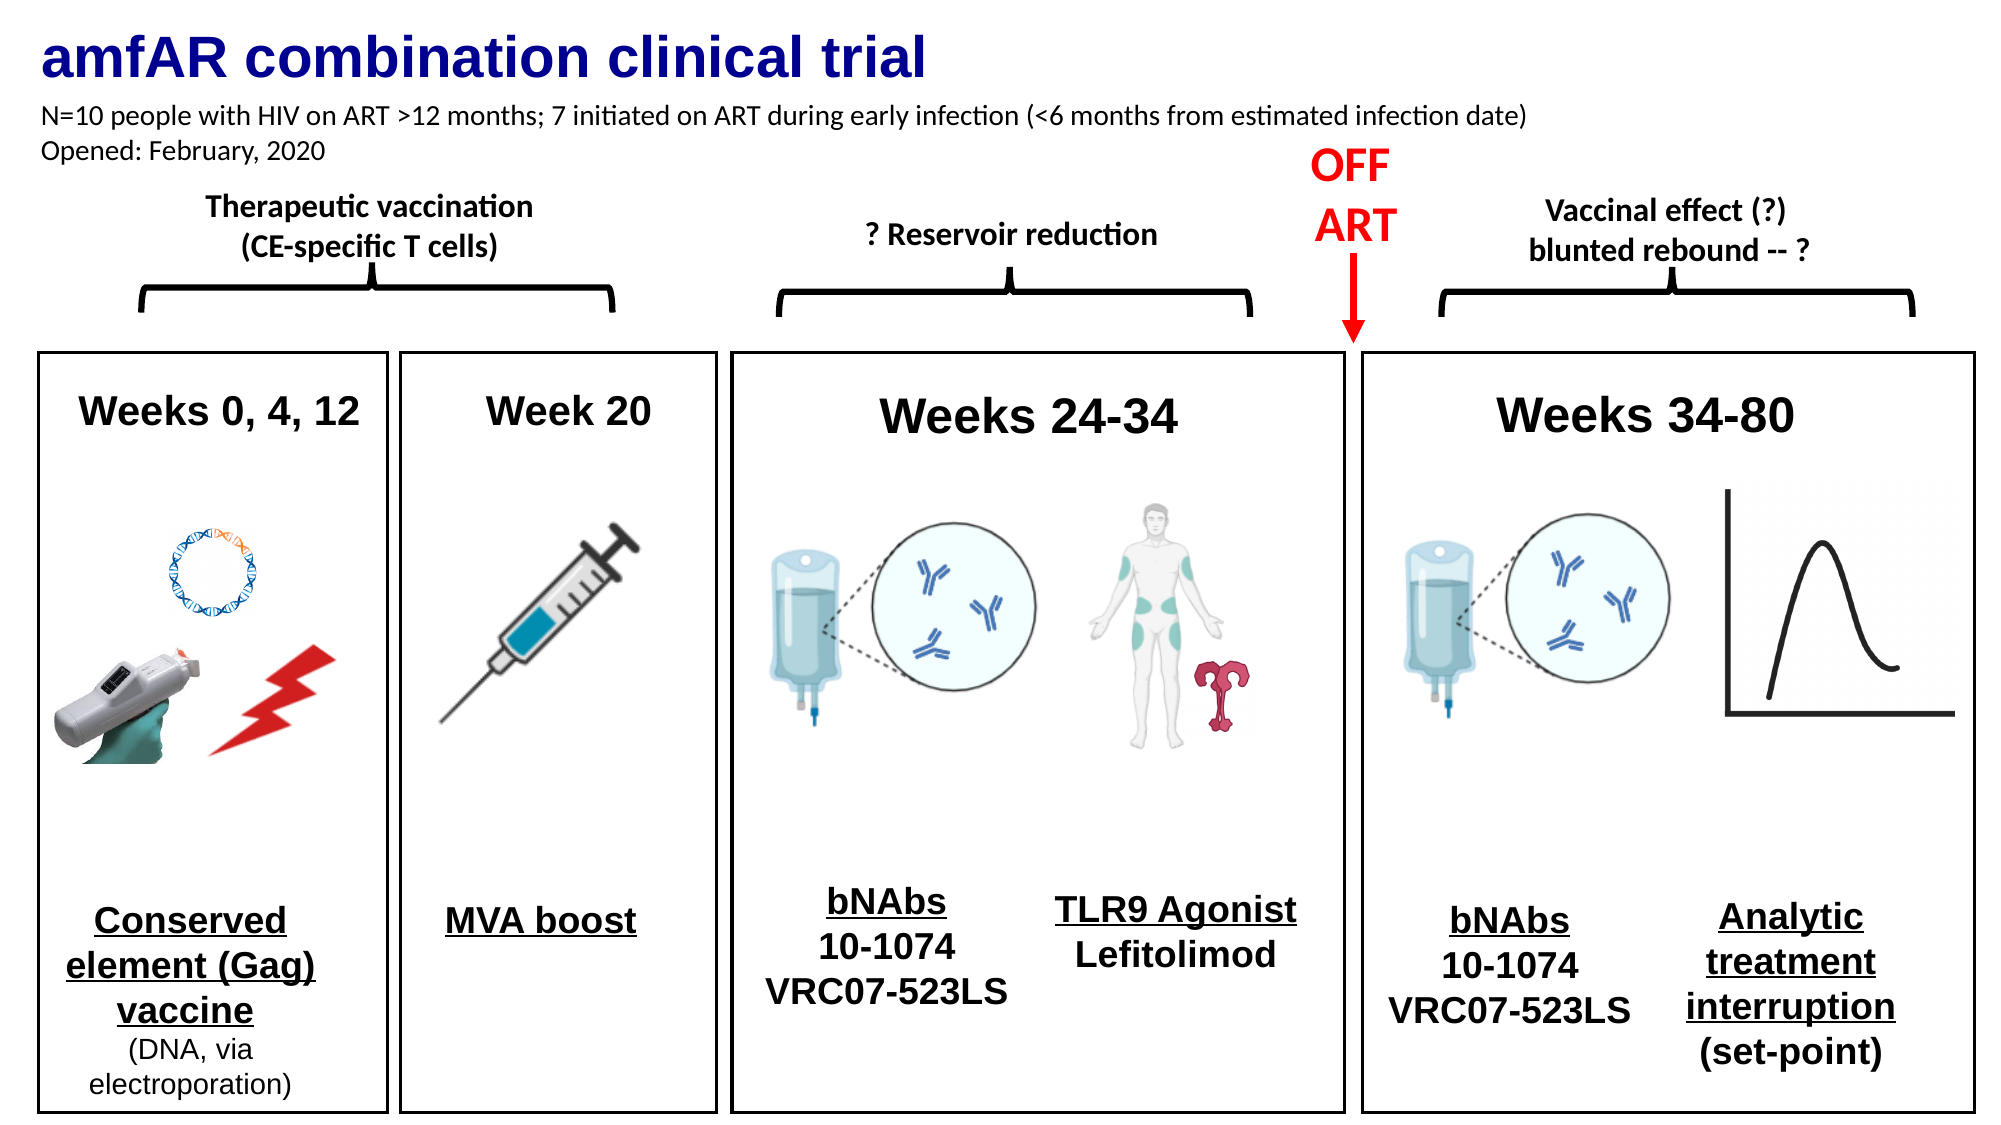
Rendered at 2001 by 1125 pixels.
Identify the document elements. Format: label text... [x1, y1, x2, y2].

picture [1716, 480, 1964, 724]
text_box Vaccinal effect (?) blunted rebound -- ? [1452, 180, 1888, 276]
picture [735, 501, 1050, 736]
text_box N=10 people with HIV on ART >12 months; 7 initiated on ART during early infection (<6 months from estimated infection date) Opened: February, 2020 [26, 88, 1620, 174]
text_box [1440, 276, 1914, 317]
text_box [1361, 352, 1976, 1113]
text_box ? Reservoir reduction [793, 204, 1230, 259]
title amfAR combination clinical trial [26, 6, 1700, 112]
picture [1369, 493, 1684, 728]
picture [51, 623, 342, 768]
text_box Therapeutic vaccination (CE-specific T cells) [152, 176, 588, 272]
text_box [140, 272, 613, 313]
text_box [37, 352, 388, 1113]
picture [164, 524, 261, 619]
text_box [399, 352, 717, 1113]
text_box OFF ART [1295, 124, 1417, 260]
text_box [731, 352, 1345, 1113]
picture [1071, 497, 1256, 760]
text_box [778, 266, 1251, 317]
picture [387, 497, 671, 750]
